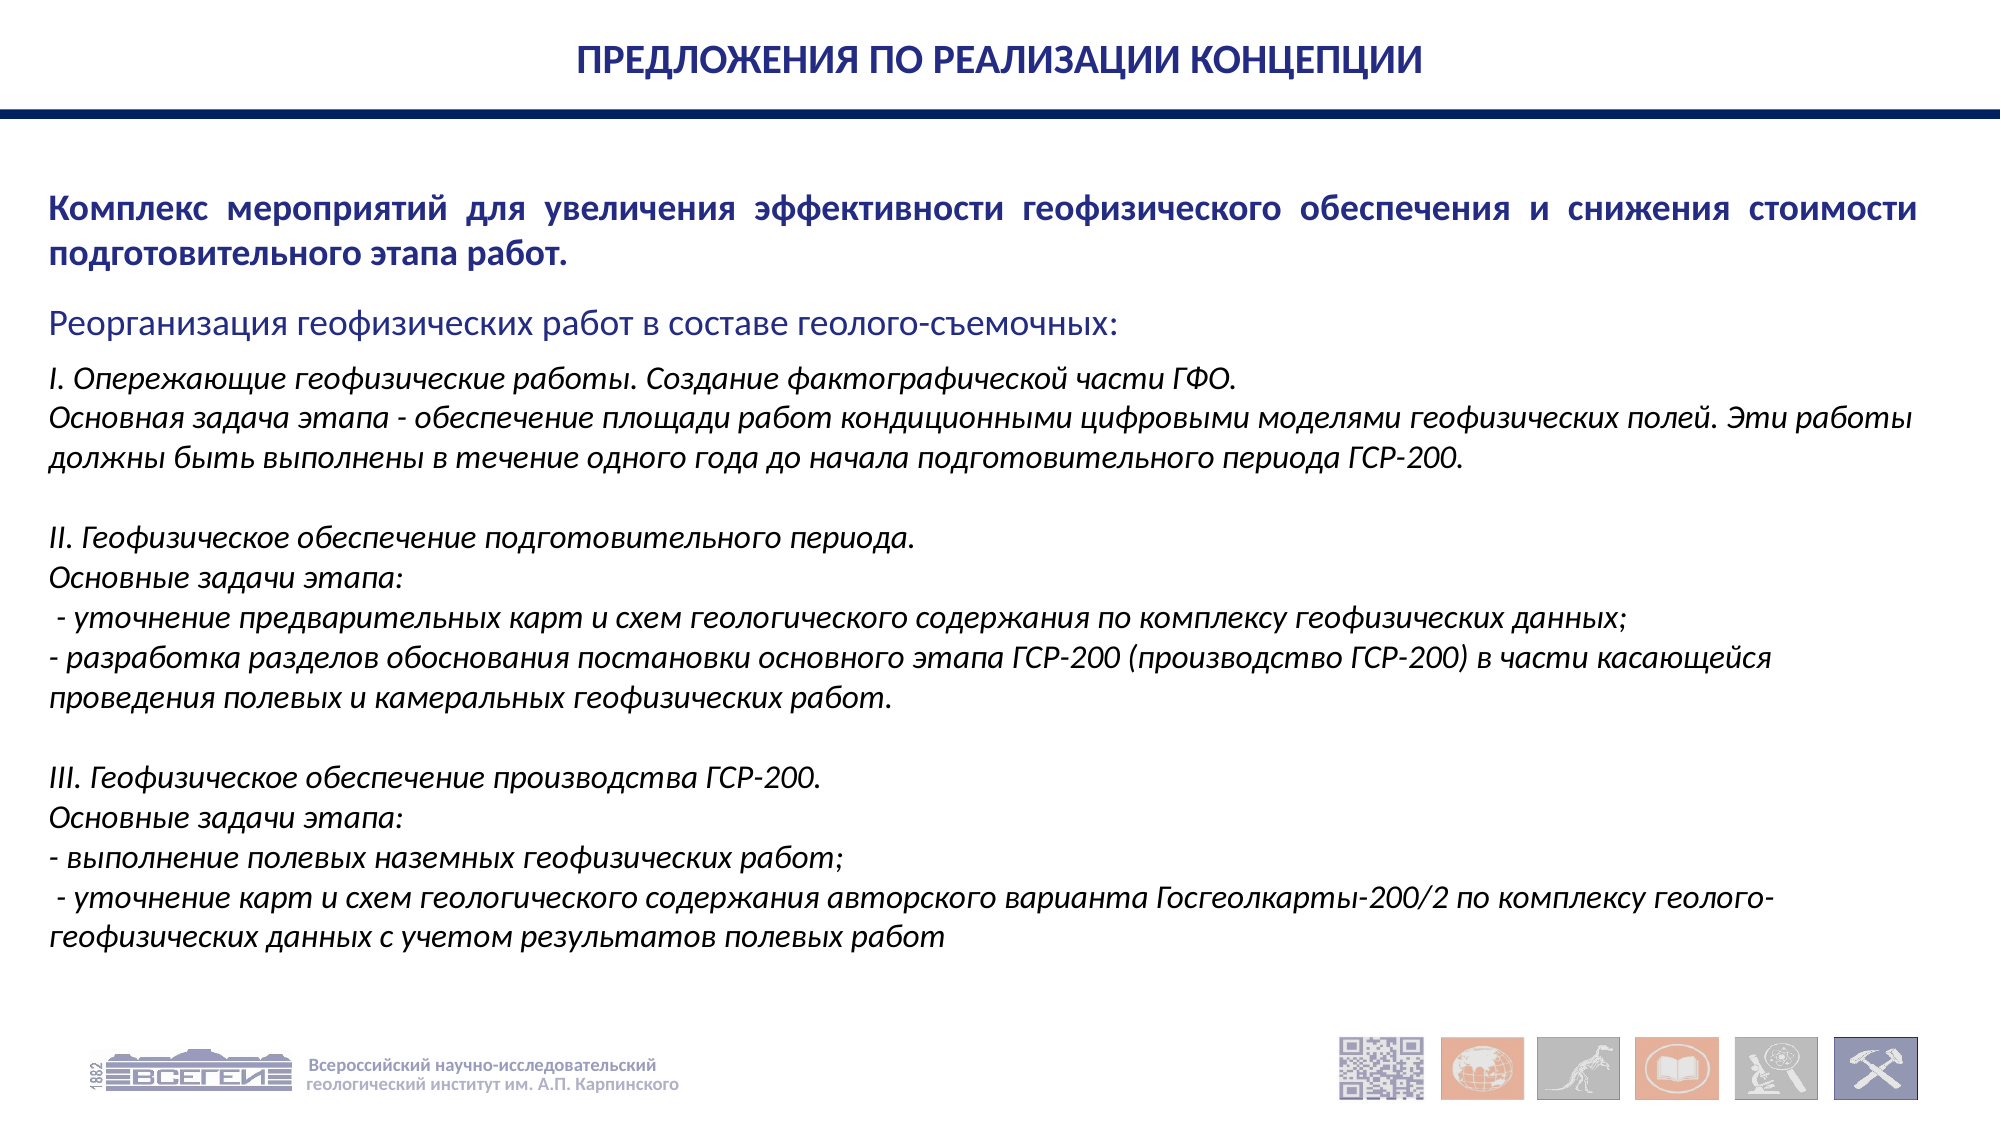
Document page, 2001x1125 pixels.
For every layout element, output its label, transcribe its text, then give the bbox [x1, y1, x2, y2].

picture [1336, 1034, 1426, 1103]
text_box Комплекс мероприятий для увеличения эффективности геофизического обеспечения и снижения стоимости подготовительного этапа работ. Реорганизация геофизических работ в составе геолого-съемочных: I. Опережающие геофизические работы. Создание фактографической части ГФО. Основная задача этапа - обеспечение площади работ кондиционными цифровыми моделями геофизических полей. Эти работы должны быть выполнены в течение одного года до начала подготовительного периода ГСР-200. II. Геофизическое обеспечение подготовительного периода. Основные задачи этапа: - уточнение предварительных карт и схем геологического содержания по комплексу геофизических данных; - разработка разделов обоснования постановки основного этапа ГСР-200 (производство ГСР-200) в части касающейся проведения полевых и камеральных геофизических работ. III. Геофизическое обеспечение производства ГСР-200. Основные задачи этапа: - выполнение полевых наземных геофизических работ; - уточнение карт и схем геологического содержания авторского варианта Госгеолкарты-200/2 по комплексу геолого-геофизических данных с учетом результатов полевых работ [33, 175, 1935, 962]
picture [90, 1049, 292, 1091]
text_box Предложения по реализации концепции [0, 0, 2000, 114]
